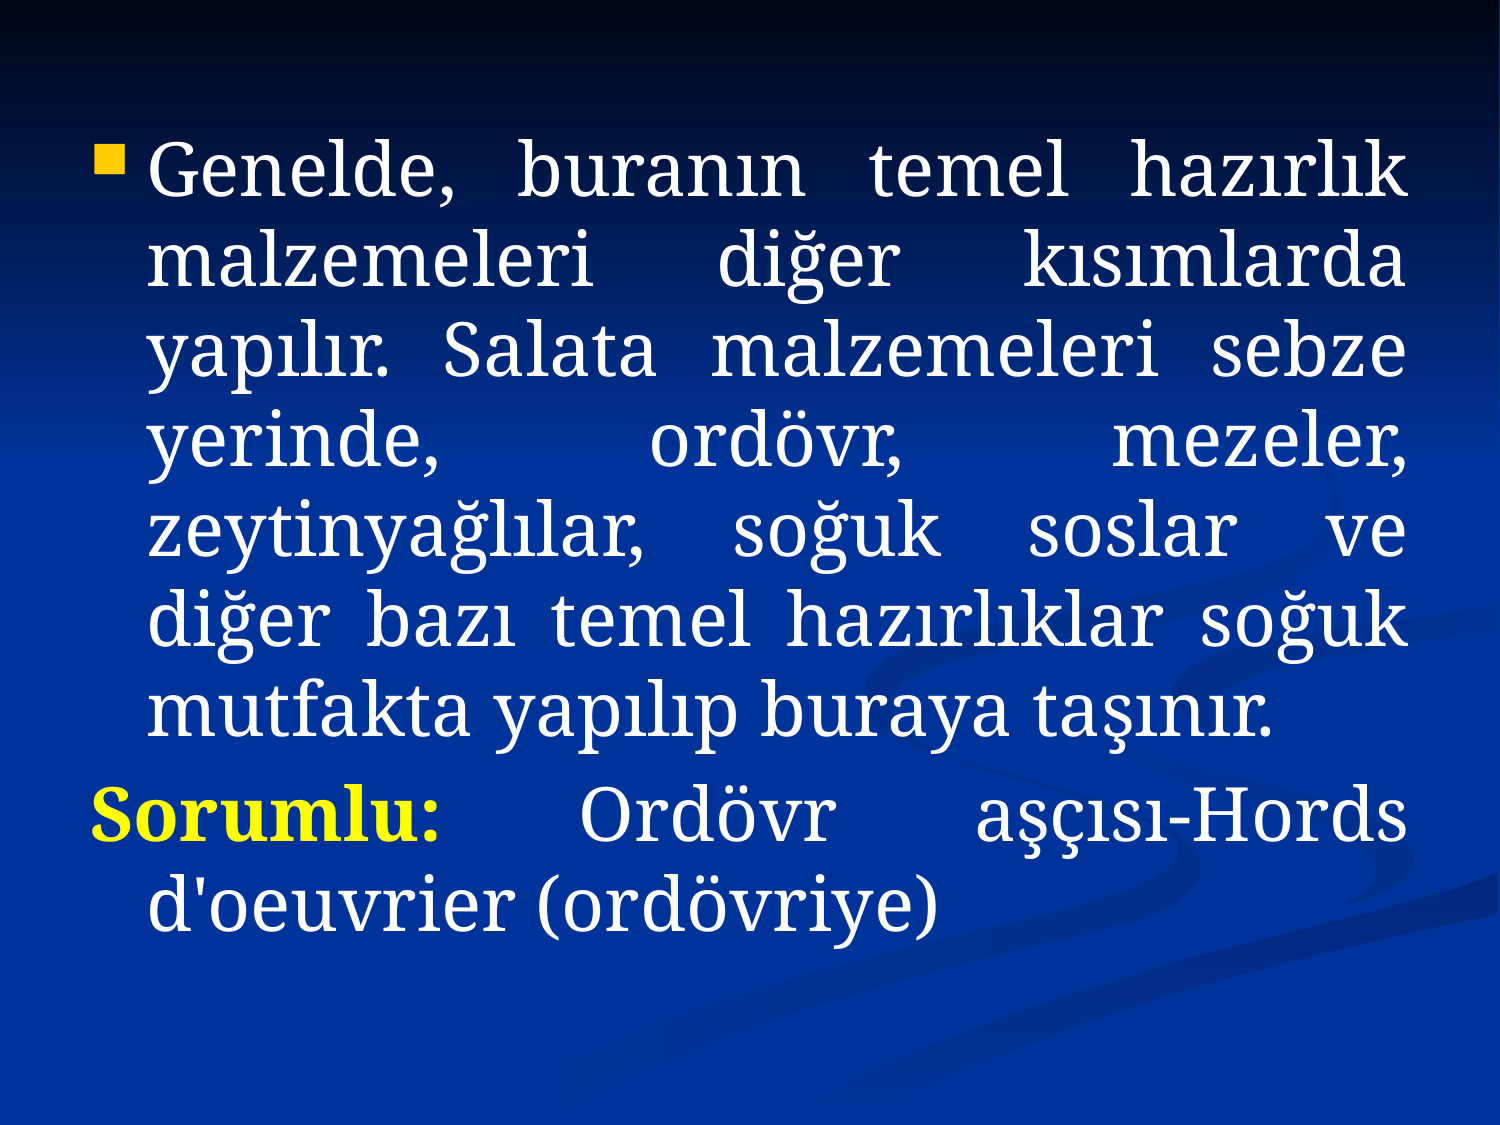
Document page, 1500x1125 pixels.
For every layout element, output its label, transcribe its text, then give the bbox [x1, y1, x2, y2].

list Genelde, buranın temel hazırlık malzemeleri diğer kısımlarda yapılır. Salata malzemeleri sebze yerinde, ordövr, mezeler, zeytinyağlılar, soğuk soslar ve diğer bazı temel hazırlıklar soğuk mutfakta yapılıp buraya taşınır. Sorumlu: Ordövr aşçısı-Hords d'oeuvrier (ordövriye) [74, 113, 1426, 1006]
